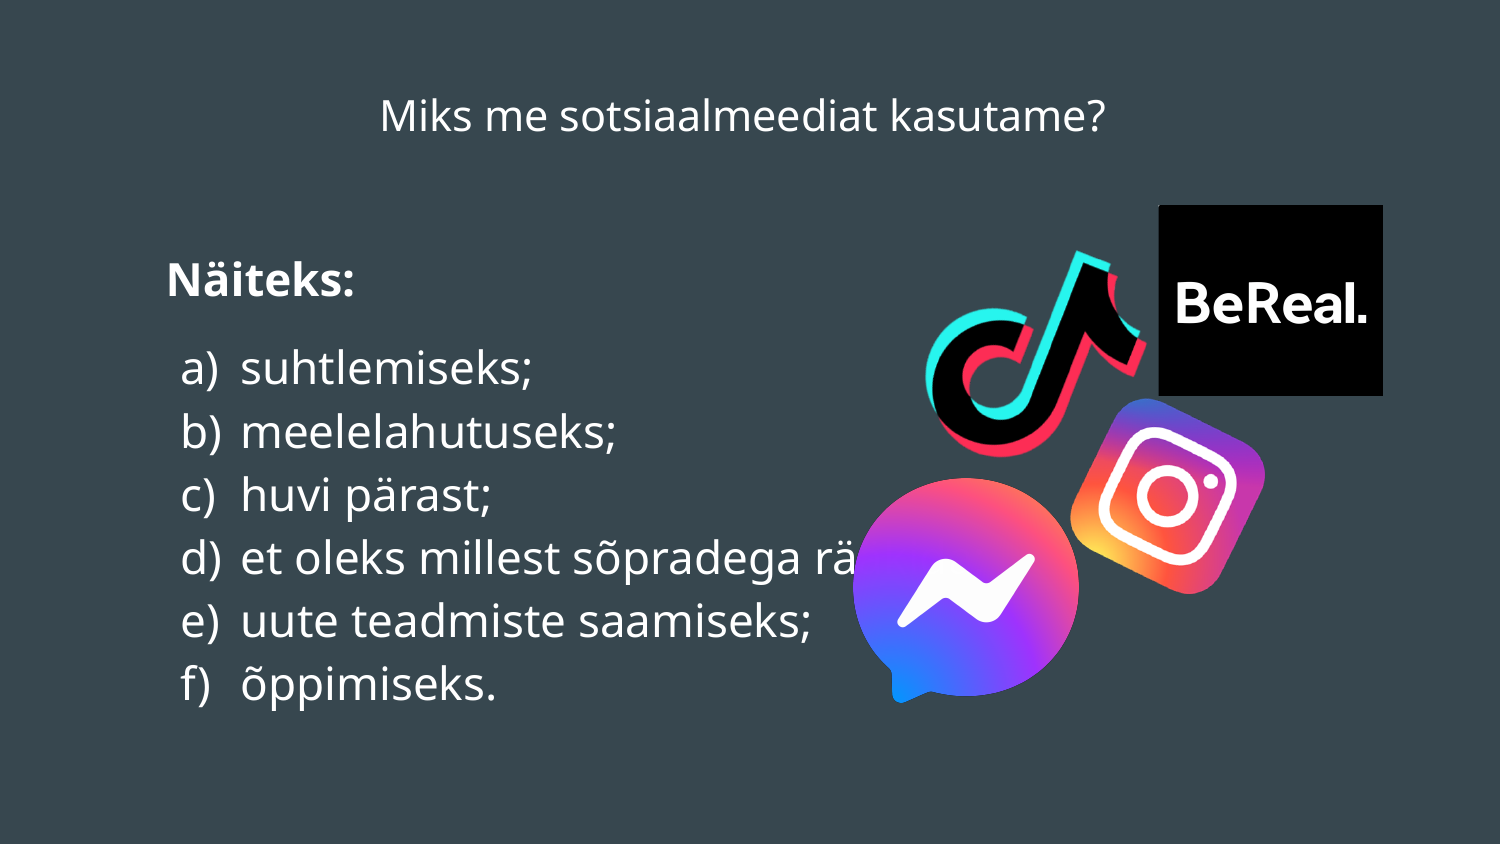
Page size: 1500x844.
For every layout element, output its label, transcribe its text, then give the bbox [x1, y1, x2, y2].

picture [807, 180, 1384, 703]
list Näiteks: suhtlemiseks; meelelahutuseks; huvi pärast; et oleks millest sõpradega rääkida; uute teadmiste saamiseks; õppimiseks. [150, 227, 1410, 789]
title Miks me sotsiaalmeediat kasutame? [364, 72, 1136, 167]
